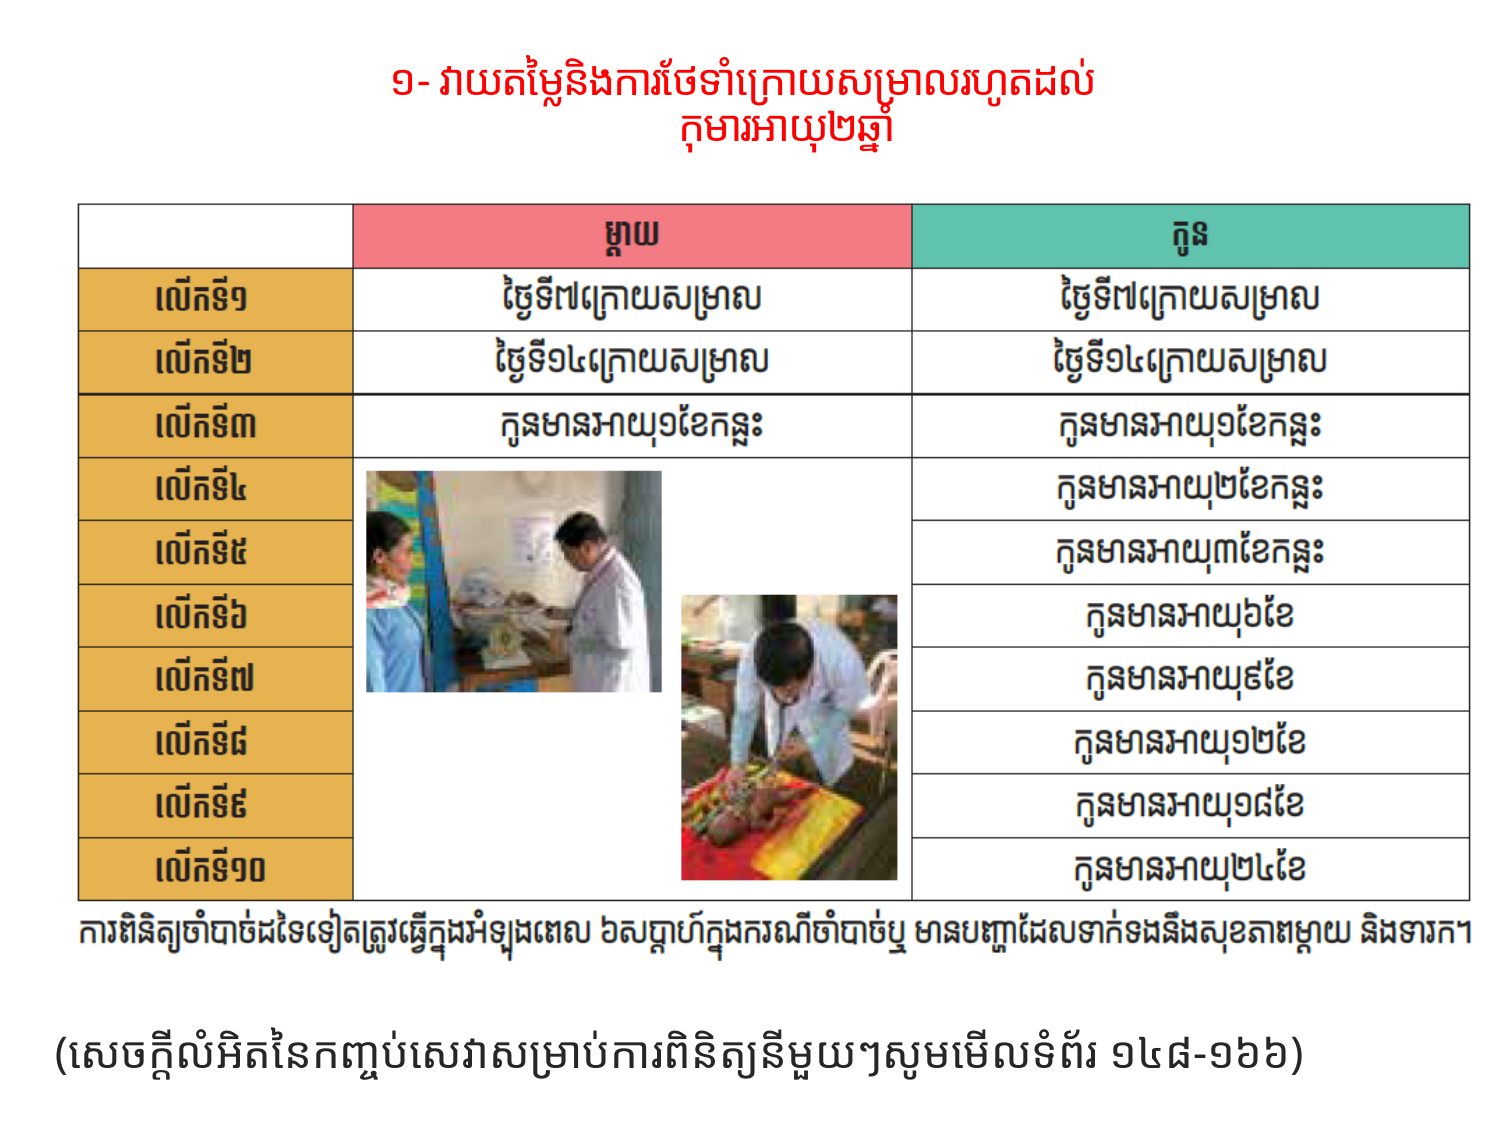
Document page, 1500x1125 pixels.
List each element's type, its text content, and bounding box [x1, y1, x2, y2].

title ១- វាយតម្លៃនិងការថែទាំក្រោយសម្រាលរហូតដល់ កុមារអាយុ២ឆ្នាំ [80, 50, 1407, 187]
list (សេចក្តីលំអិតនៃកញ្ចប់សេវាសម្រាប់ការពិនិត្យនីមួយៗសូមមើលទំព័រ ១៤៨-១៦៦) [24, 1025, 1467, 1125]
picture [57, 187, 1489, 963]
